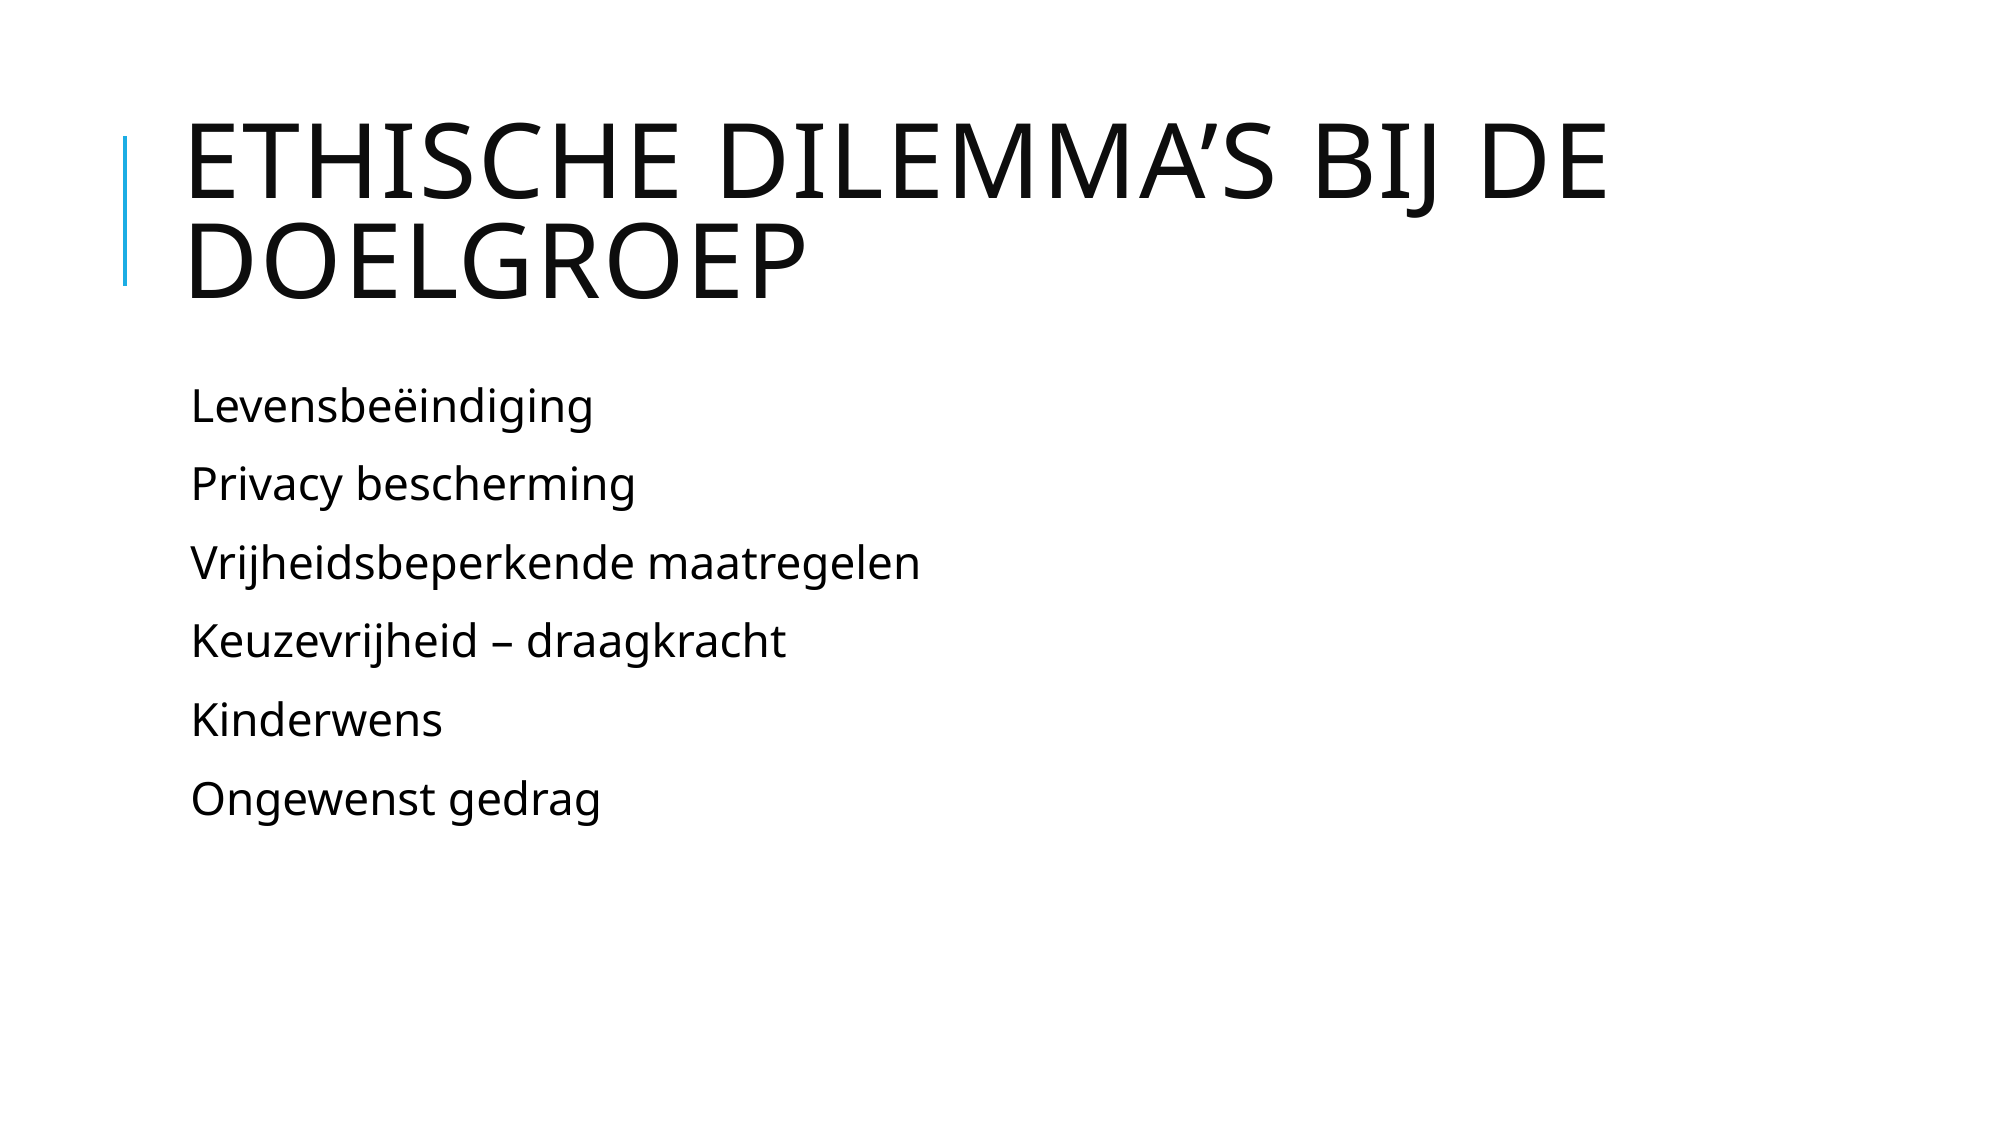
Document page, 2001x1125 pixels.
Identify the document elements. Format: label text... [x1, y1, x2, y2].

title Ethische dilemma’s bij de doelgroep [168, 96, 1763, 342]
list Levensbeëindiging Privacy bescherming Vrijheidsbeperkende maatregelen Keuzevrijheid – draagkracht Kinderwens Ongewenst gedrag [168, 375, 1763, 1035]
